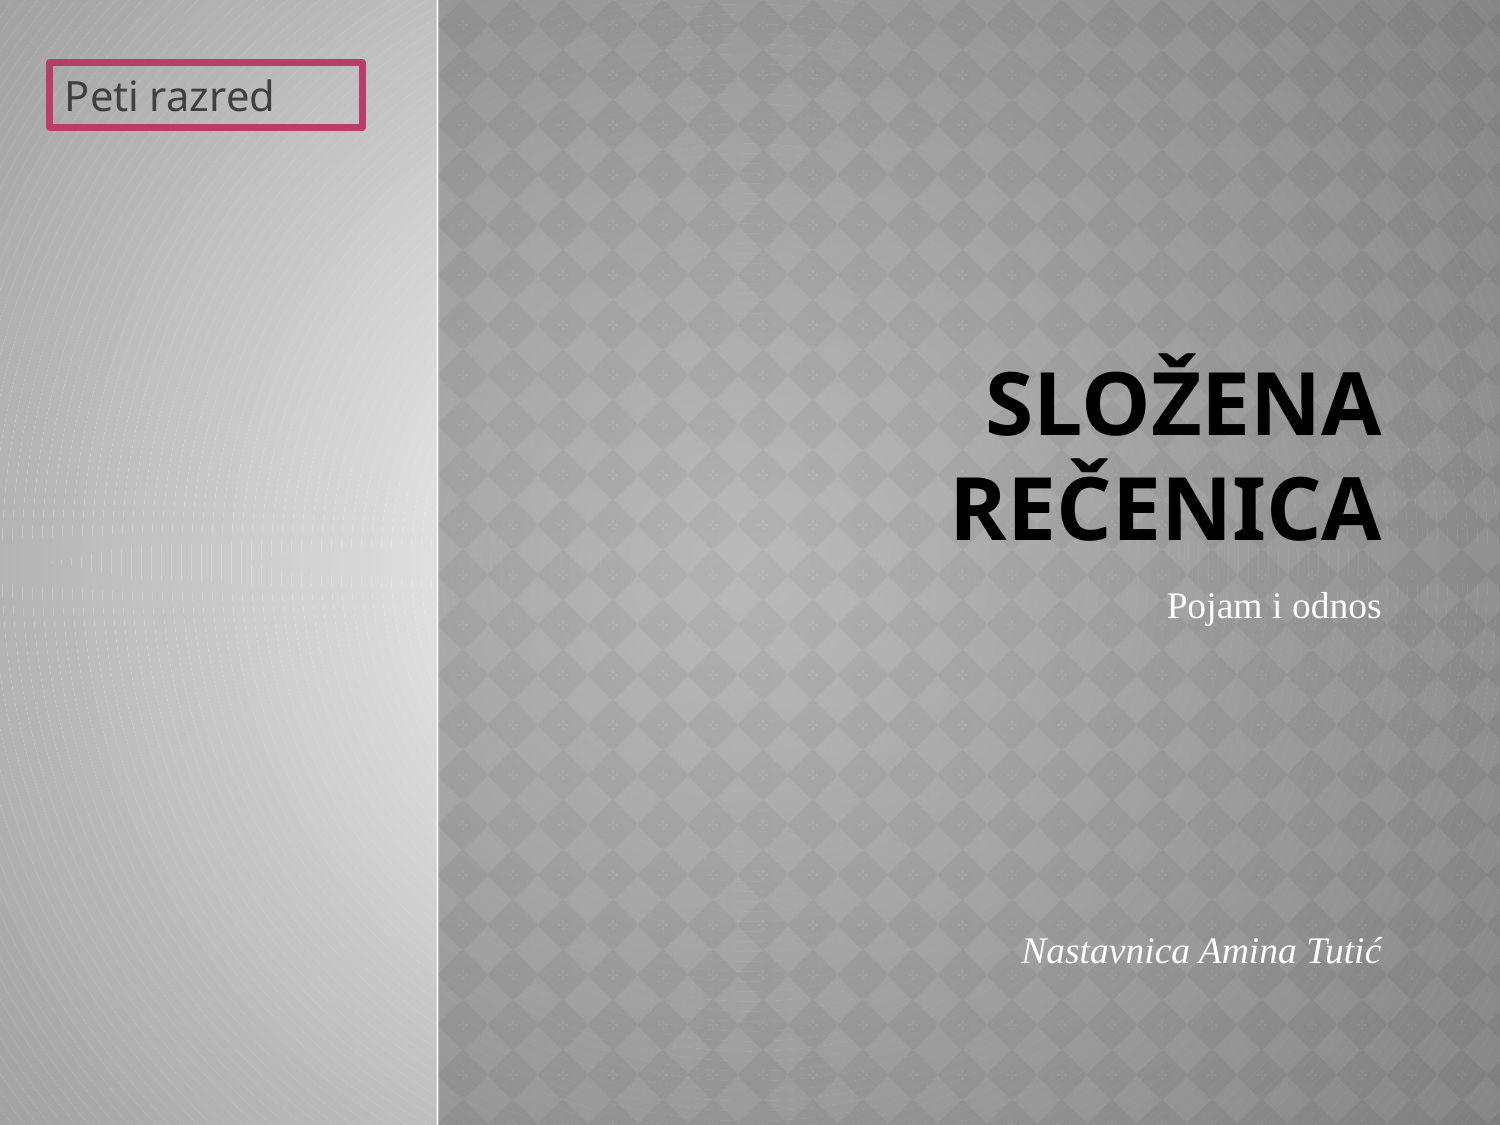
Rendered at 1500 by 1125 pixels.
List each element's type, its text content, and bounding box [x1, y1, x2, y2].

text_box Peti razred [46, 59, 366, 131]
subtitle Pojam i odnos Nastavnica Amina Tutić [550, 580, 1390, 762]
title Složena rečenica [552, 87, 1390, 558]
